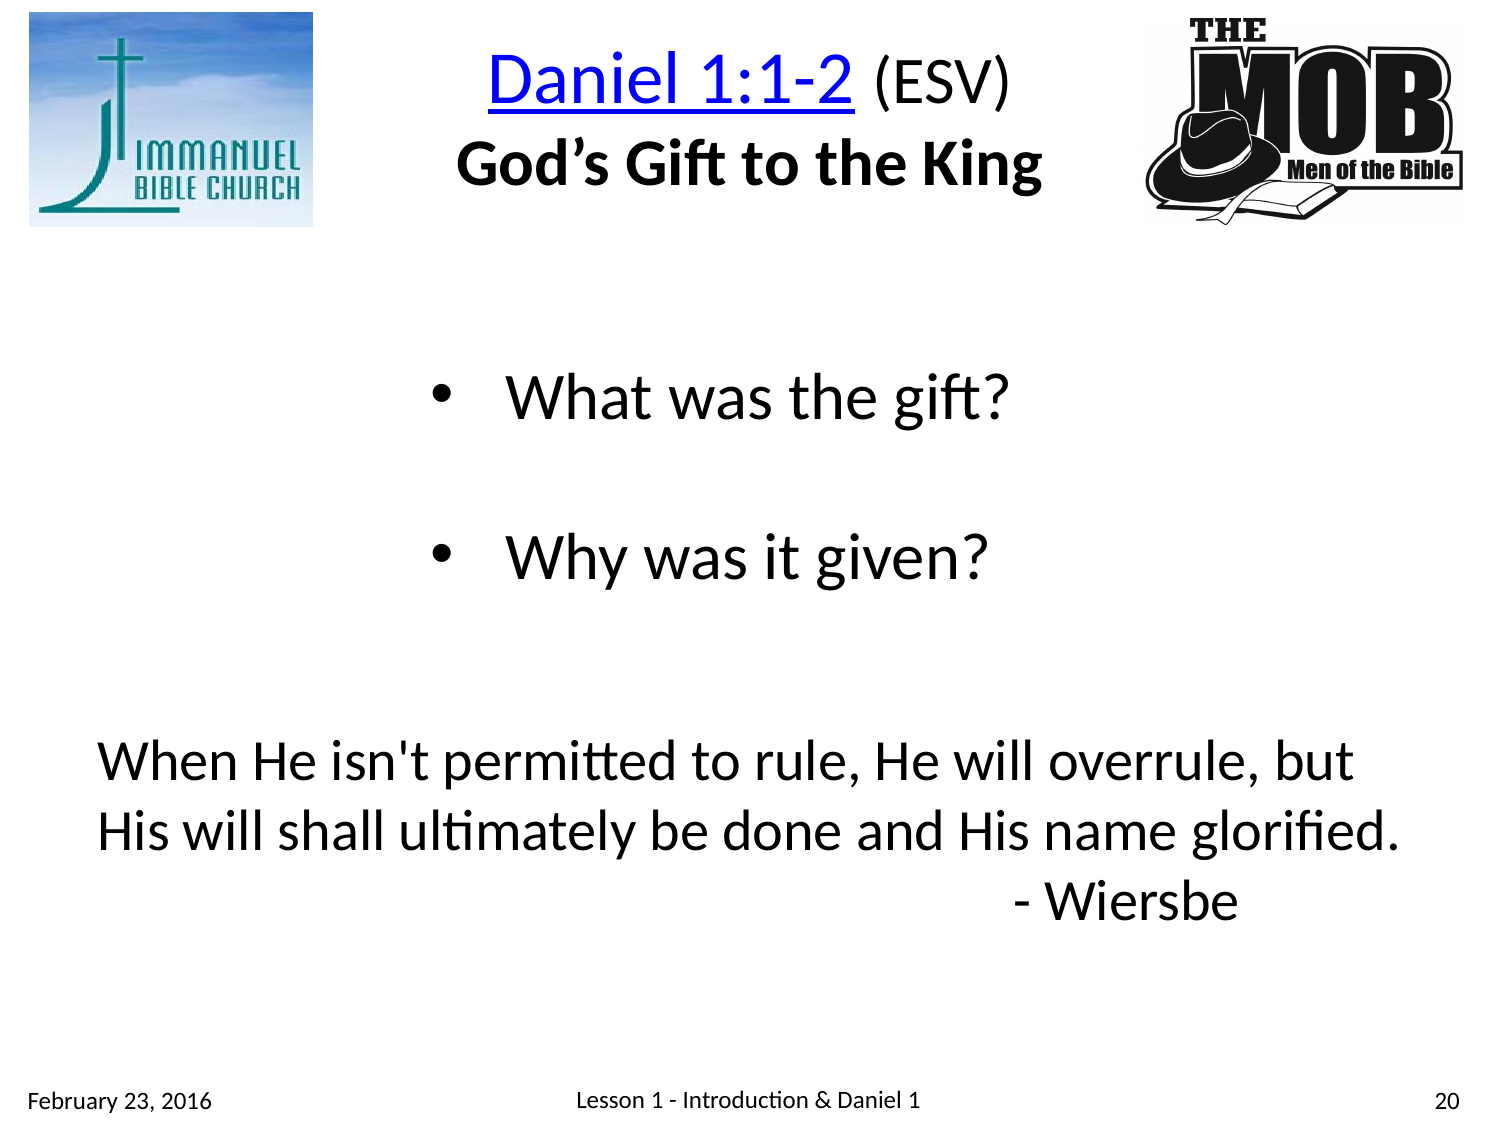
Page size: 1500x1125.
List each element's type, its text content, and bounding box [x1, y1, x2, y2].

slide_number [12, 1069, 250, 1125]
picture [29, 12, 313, 227]
picture [1137, 18, 1469, 228]
text_box When He isn't permitted to rule, He will overrule, but His will shall ultimately be done and His name glorified. - Wiersbe [82, 714, 1421, 940]
footer Lesson 1 - Introduction & Daniel 1 [342, 1068, 1155, 1125]
text_box What was the gift? Why was it given? [415, 265, 1088, 600]
text_box Daniel 1:1-2 (ESV) God’s Gift to the King [312, 21, 1188, 207]
slide_number 20 [1362, 1069, 1475, 1125]
